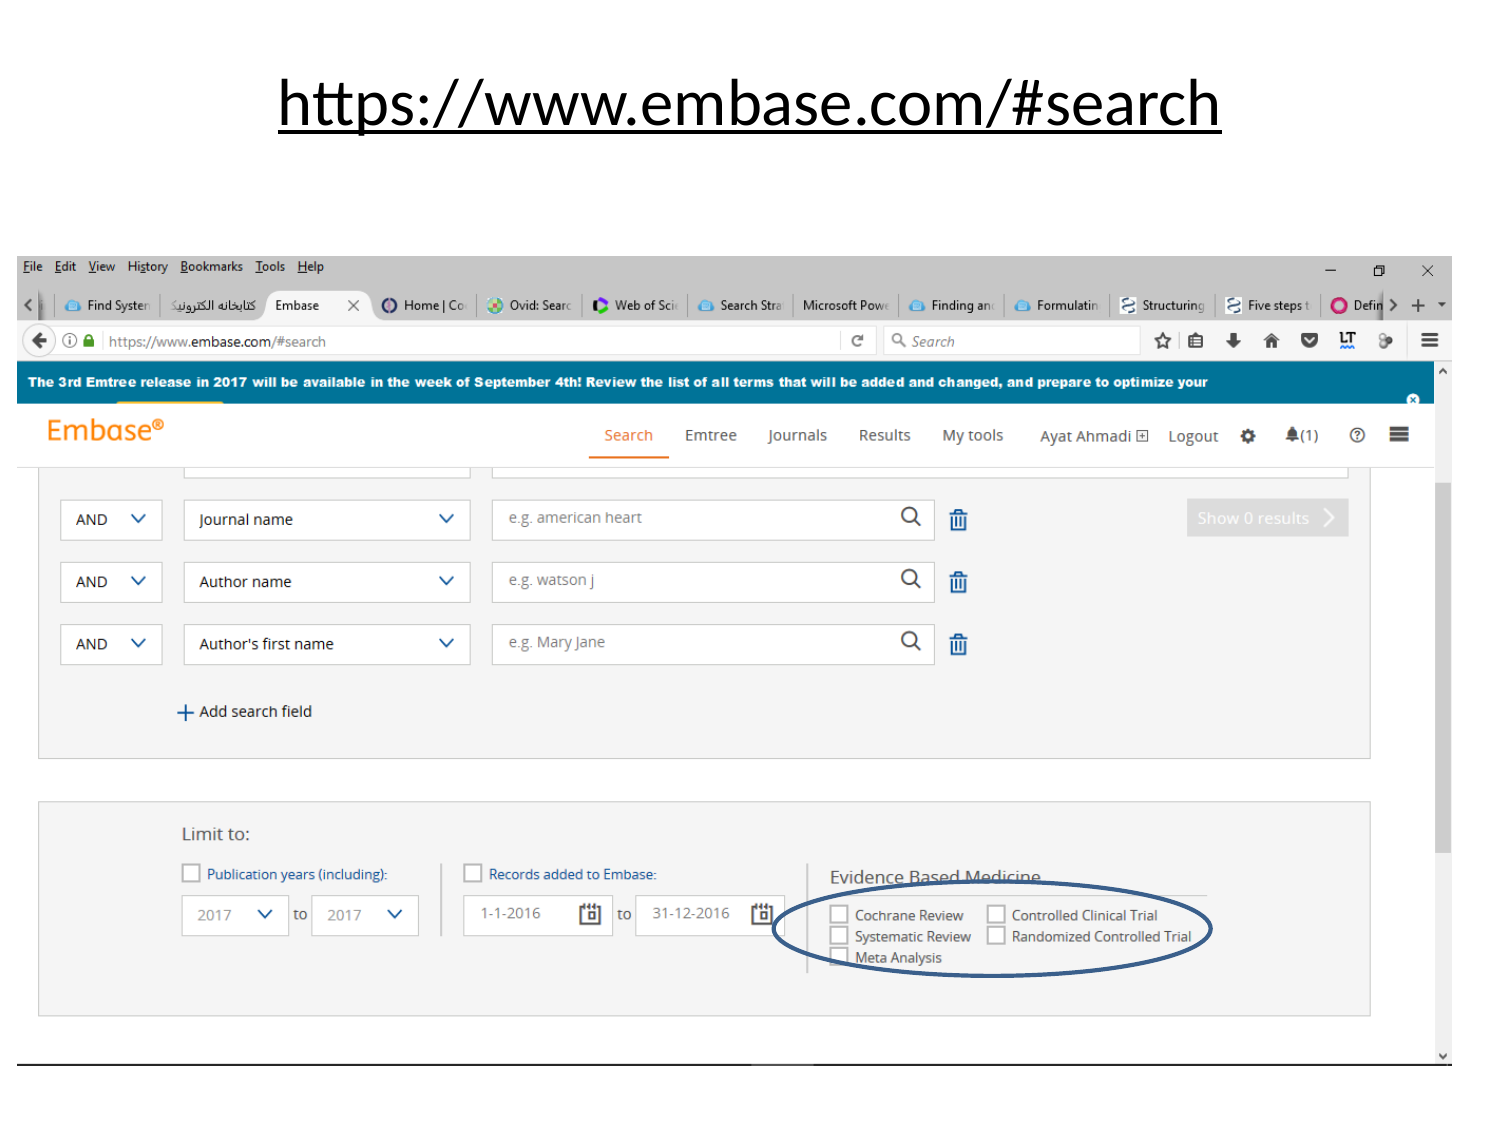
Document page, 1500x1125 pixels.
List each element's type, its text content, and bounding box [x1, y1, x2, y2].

picture [304, 378, 343, 386]
picture [115, 380, 126, 386]
picture [897, 378, 904, 386]
picture [240, 378, 246, 386]
picture [416, 378, 451, 386]
picture [17, 255, 1452, 1067]
picture [282, 378, 297, 386]
picture [476, 378, 514, 388]
picture [1096, 378, 1108, 386]
title https://www.embase.com/#search [75, 45, 1425, 233]
picture [346, 378, 365, 386]
picture [69, 378, 81, 386]
picture [641, 378, 662, 386]
picture [198, 378, 208, 386]
picture [786, 378, 806, 386]
picture [1114, 378, 1139, 388]
picture [215, 378, 237, 386]
picture [824, 378, 830, 386]
picture [253, 378, 267, 386]
picture [1052, 380, 1067, 388]
picture [1083, 380, 1091, 386]
picture [39, 378, 53, 386]
picture [142, 378, 191, 386]
picture [670, 378, 689, 386]
picture [842, 378, 856, 386]
picture [388, 378, 409, 386]
picture [1179, 380, 1201, 388]
picture [587, 378, 610, 386]
picture [812, 380, 821, 386]
picture [919, 378, 933, 386]
picture [614, 378, 636, 386]
picture [939, 378, 954, 386]
picture [1166, 380, 1173, 386]
picture [457, 378, 469, 386]
picture [1069, 380, 1082, 386]
picture [270, 378, 276, 386]
picture [517, 378, 550, 386]
picture [97, 379, 112, 386]
picture [958, 378, 1002, 388]
picture [694, 378, 706, 386]
picture [1008, 380, 1023, 386]
picture [129, 380, 136, 386]
picture [1142, 378, 1165, 386]
picture [556, 378, 581, 386]
picture [1026, 378, 1033, 386]
picture [863, 378, 894, 386]
picture [1039, 380, 1051, 388]
picture [734, 378, 773, 386]
picture [372, 378, 383, 386]
picture [87, 378, 94, 386]
picture [29, 378, 36, 386]
picture [60, 378, 66, 386]
